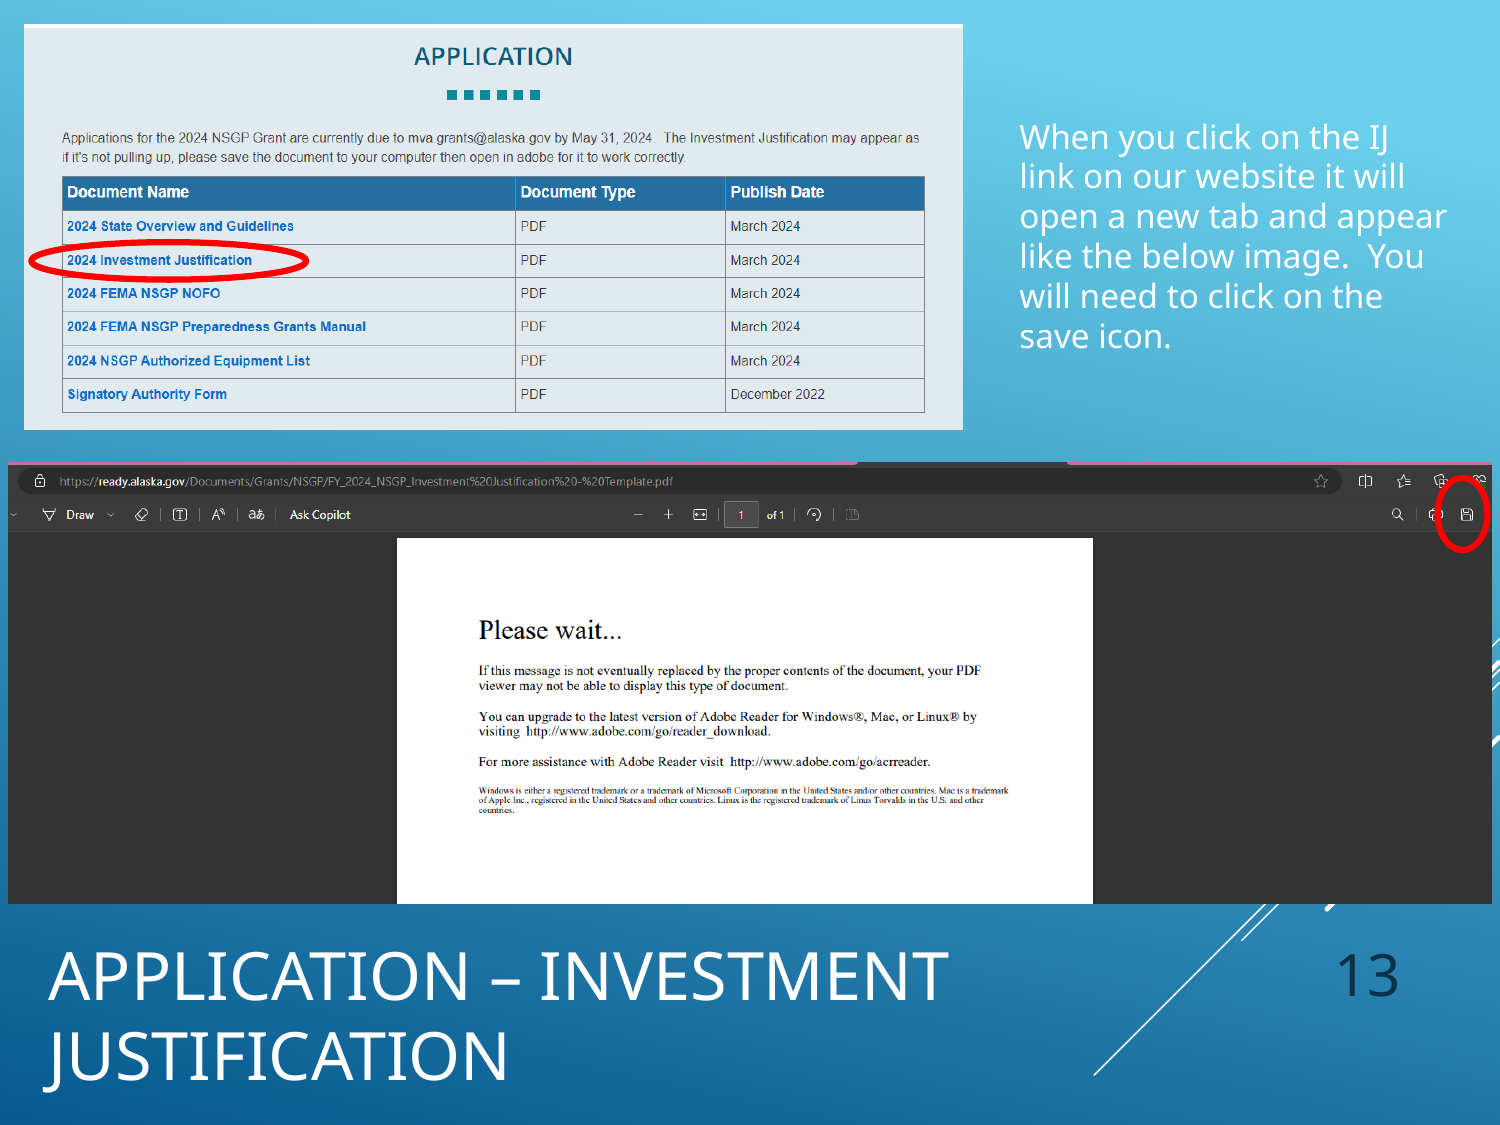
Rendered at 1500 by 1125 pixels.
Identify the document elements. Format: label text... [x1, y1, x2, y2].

slide_number 13 [1275, 915, 1416, 1025]
picture [8, 462, 1492, 905]
title Application – Investment Justification [33, 915, 1109, 1113]
text_box When you click on the IJ link on our website it will open a new tab and appear like the below image. You will need to click on the save icon. [1004, 108, 1468, 363]
picture [24, 24, 963, 430]
